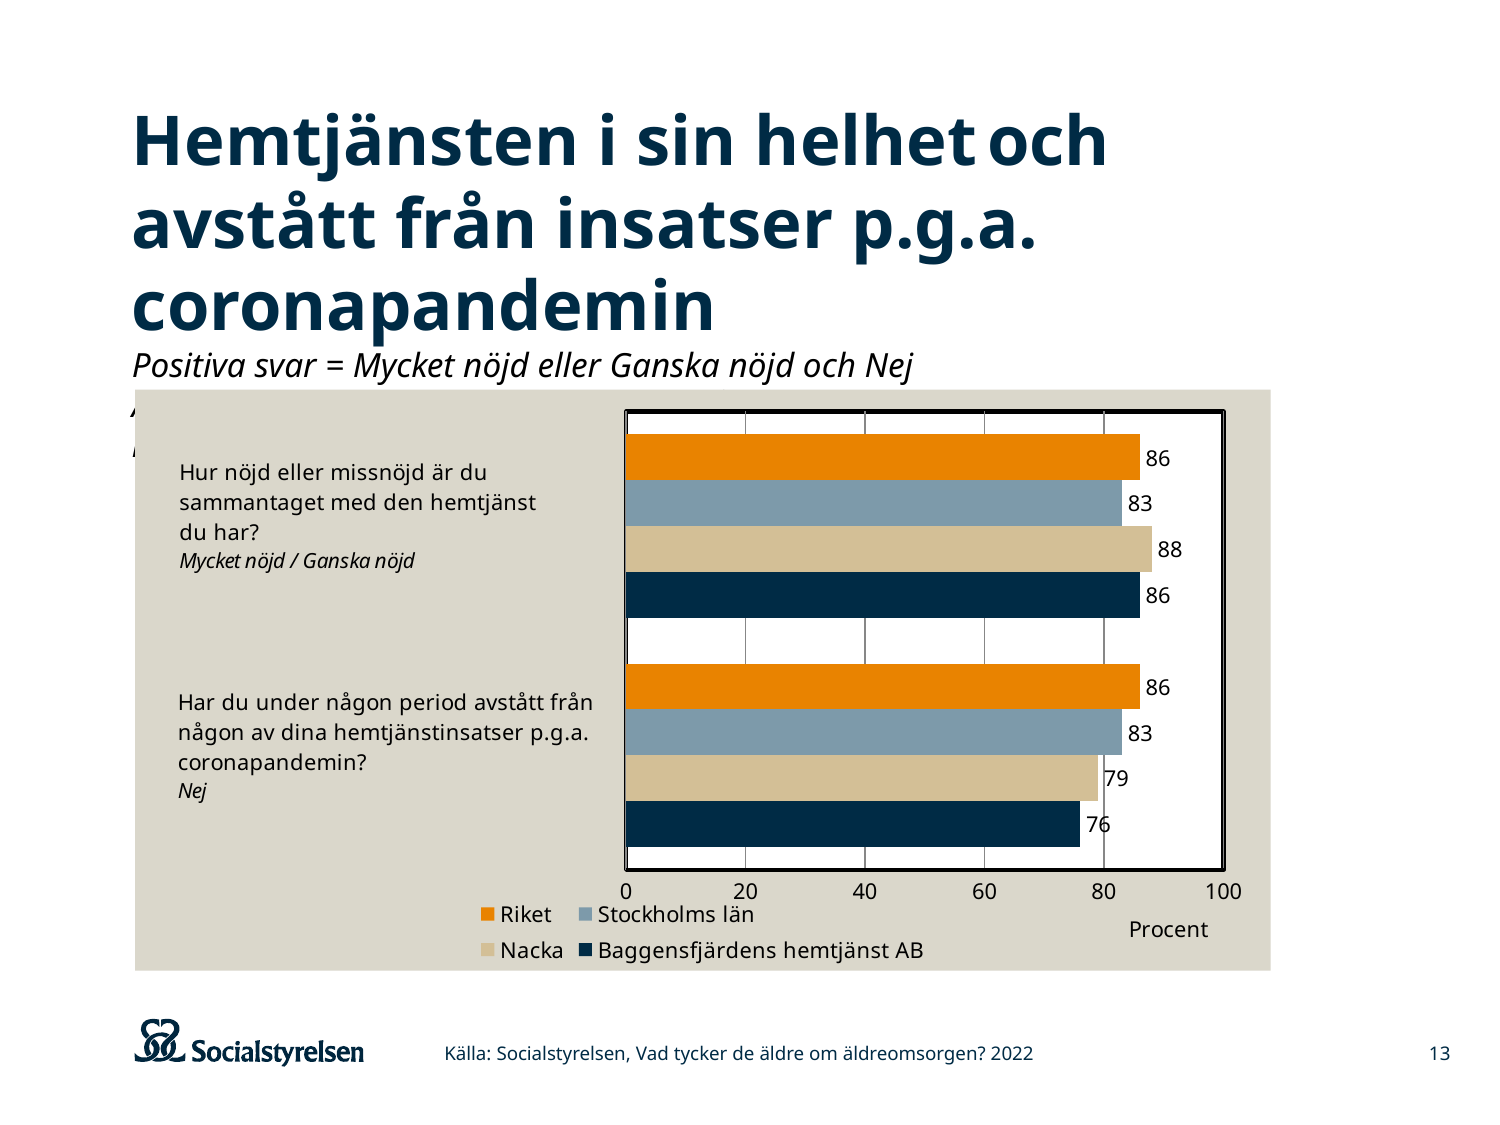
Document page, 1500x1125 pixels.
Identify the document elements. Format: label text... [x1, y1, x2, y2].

footer Källa: Socialstyrelsen, Vad tycker de äldre om äldreomsorgen? 2022 [444, 1032, 1110, 1077]
title Hemtjänsten i sin helhet och avstått från insatser p.g.a. coronapandemin Positiva svar = Mycket nöjd eller Ganska nöjd och Nej Andel positiva svar i verksamheten/området jämfört med kommunen, länet och riket [131, 97, 1365, 390]
chart [134, 389, 1271, 971]
slide_number 13 [1379, 1032, 1451, 1077]
